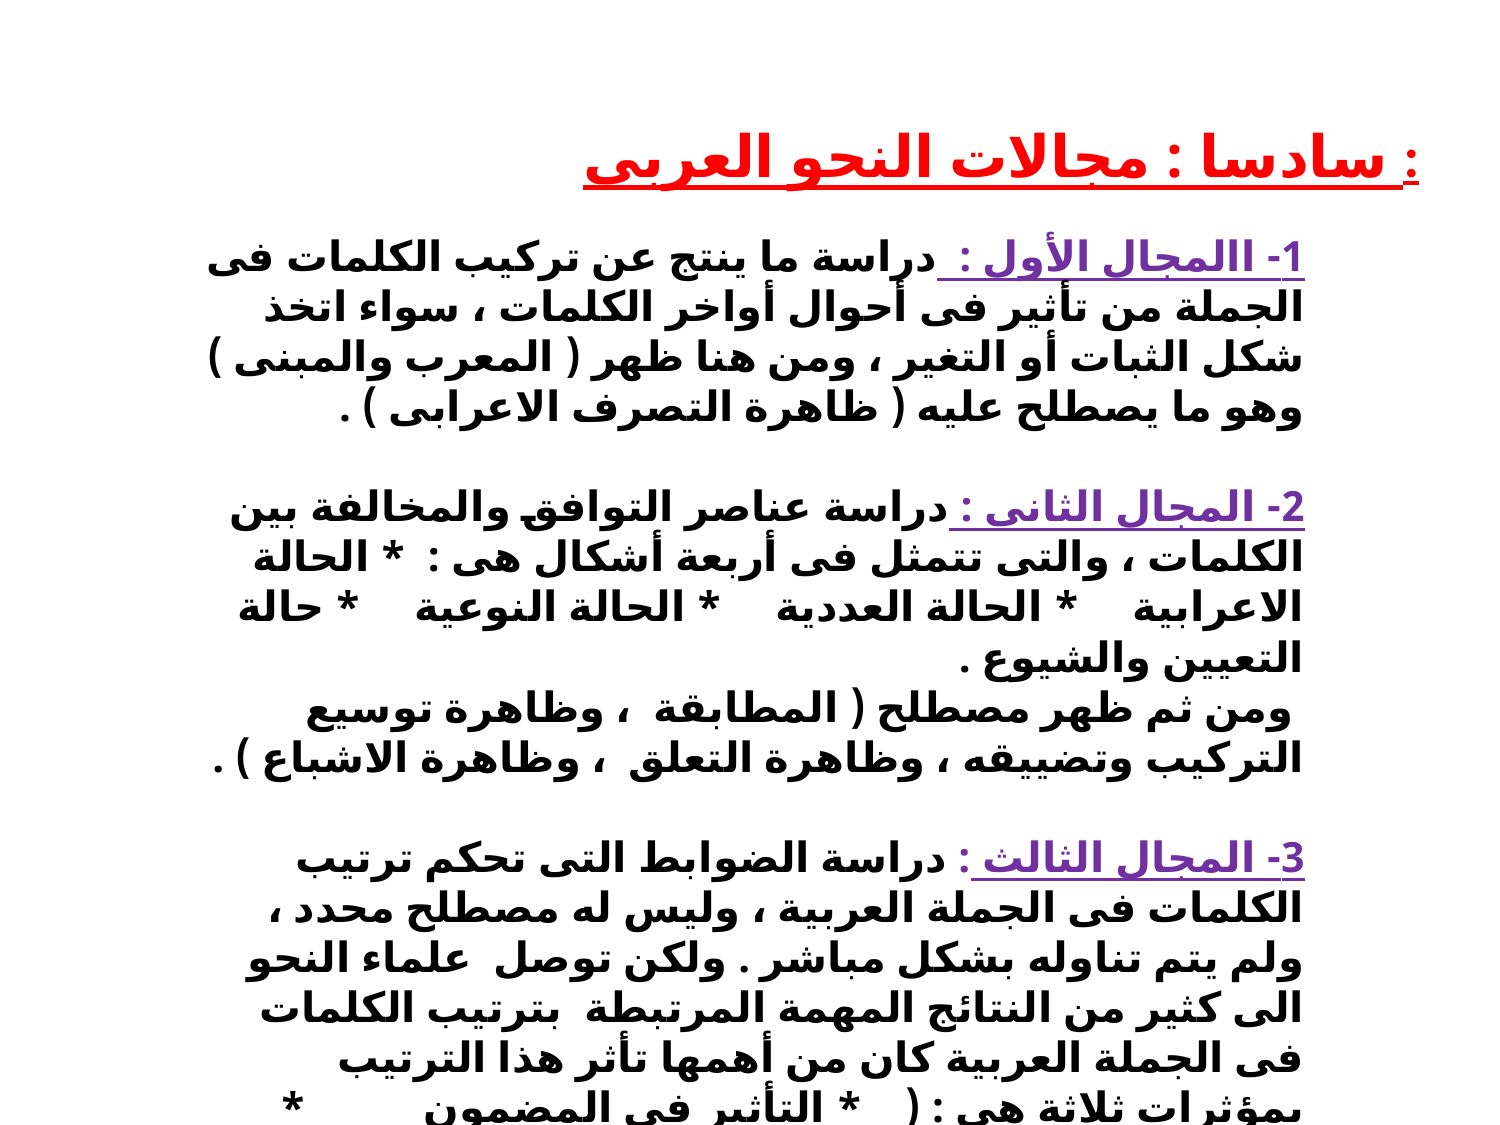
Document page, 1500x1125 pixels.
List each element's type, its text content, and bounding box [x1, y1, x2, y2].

text_box سادسا : مجالات النحو العربى : [568, 112, 1434, 197]
text_box 1- االمجال الأول : دراسة ما ينتج عن تركيب الكلمات فى الجملة من تأثير فى أحوال أواخر الكلمات ، سواء اتخذ شكل الثبات أو التغير ، ومن هنا ظهر ( المعرب والمبنى ) وهو ما يصطلح عليه ( ظاهرة التصرف الاعرابى ) . 2- المجال الثانى : دراسة عناصر التوافق والمخالفة بين الكلمات ، والتى تتمثل فى أربعة أشكال هى : * الحالة الاعرابية * الحالة العددية * الحالة النوعية * حالة التعيين والشيوع . ومن ثم ظهر مصطلح ( المطابقة ، وظاهرة توسيع التركيب وتضييقه ، وظاهرة التعلق ، وظاهرة الاشباع ) . 3- المجال الثالث : دراسة الضوابط التى تحكم ترتيب الكلمات فى الجملة العربية ، وليس له مصطلح محدد ، ولم يتم تناوله بشكل مباشر . ولكن توصل علماء النحو الى كثير من النتائج المهمة المرتبطة بترتيب الكلمات فى الجملة العربية كان من أهمها تأثر هذا الترتيب بمؤثرات ثلاثة هى : ( * التأثير فى المضمون * العمل * الترابط ) [169, 222, 1320, 1125]
